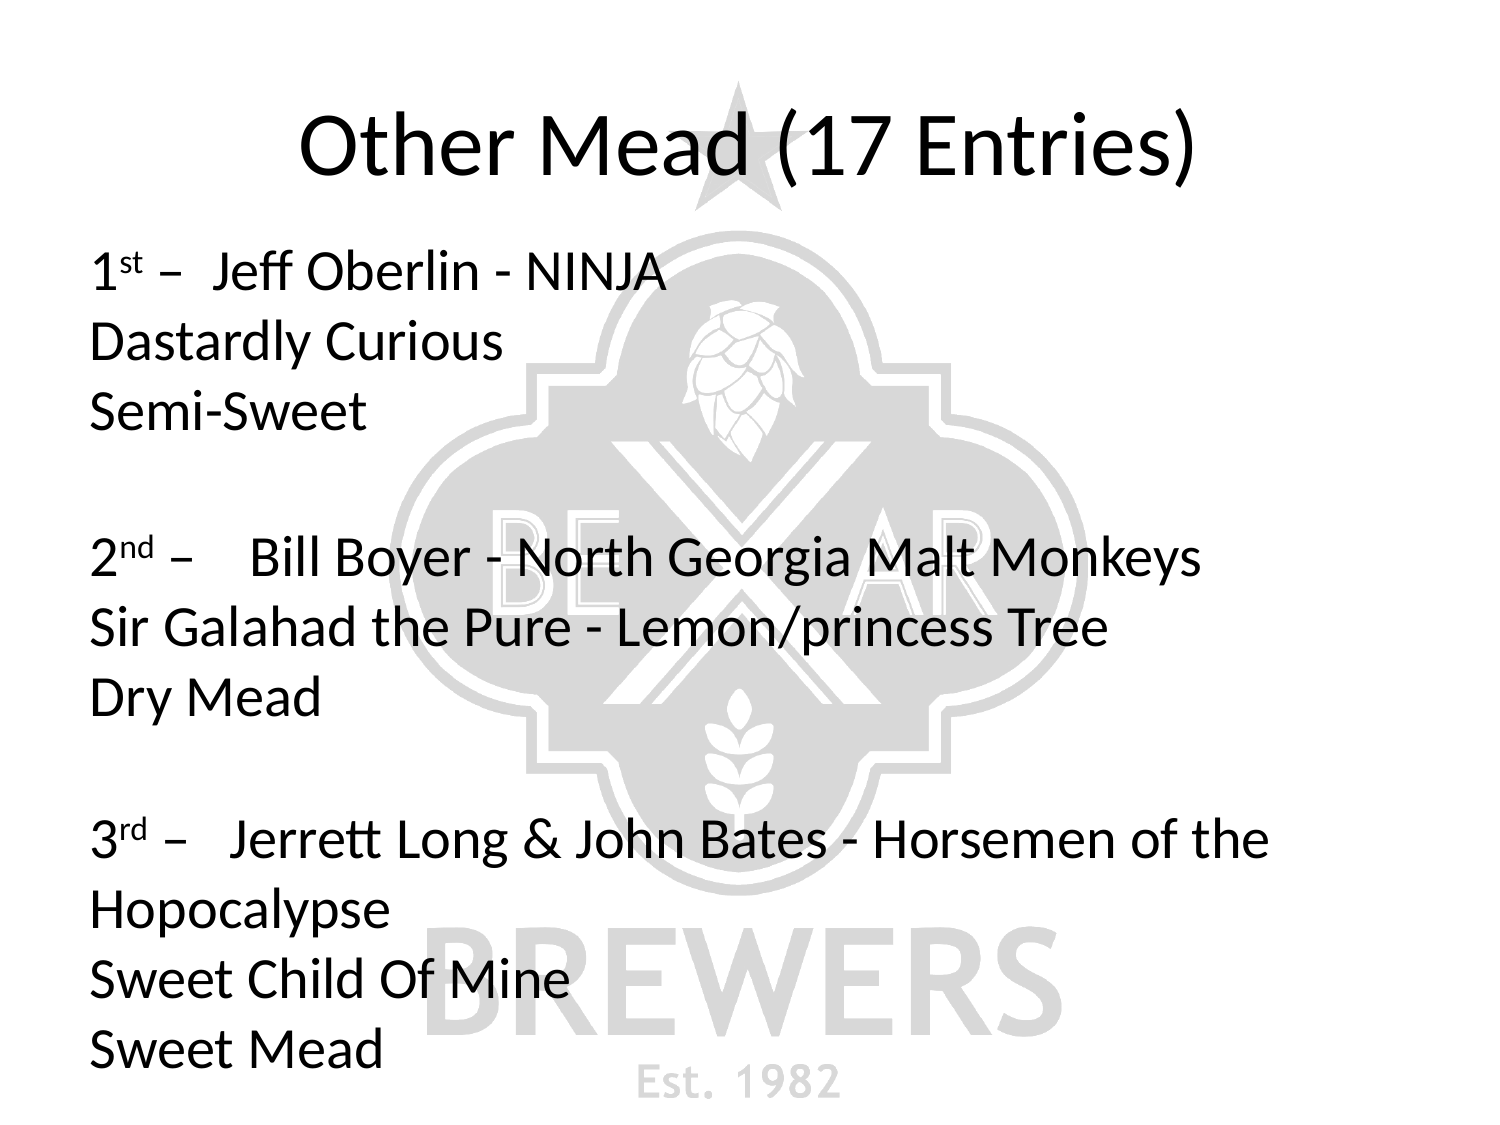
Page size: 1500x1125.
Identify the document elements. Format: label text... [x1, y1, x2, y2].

text_box 1st – Jeff Oberlin - NINJA Dastardly Curious Semi-Sweet [75, 224, 1500, 450]
text_box 2nd – Bill Boyer - North Georgia Malt Monkeys Sir Galahad the Pure - Lemon/princess Tree Dry Mead [75, 510, 1500, 735]
title Other Mead (17 Entries) [75, 45, 1425, 224]
text_box 3rd – Jerrett Long & John Bates - Horsemen of the Hopocalypse Sweet Child Of Mine Sweet Mead [74, 792, 1425, 1088]
